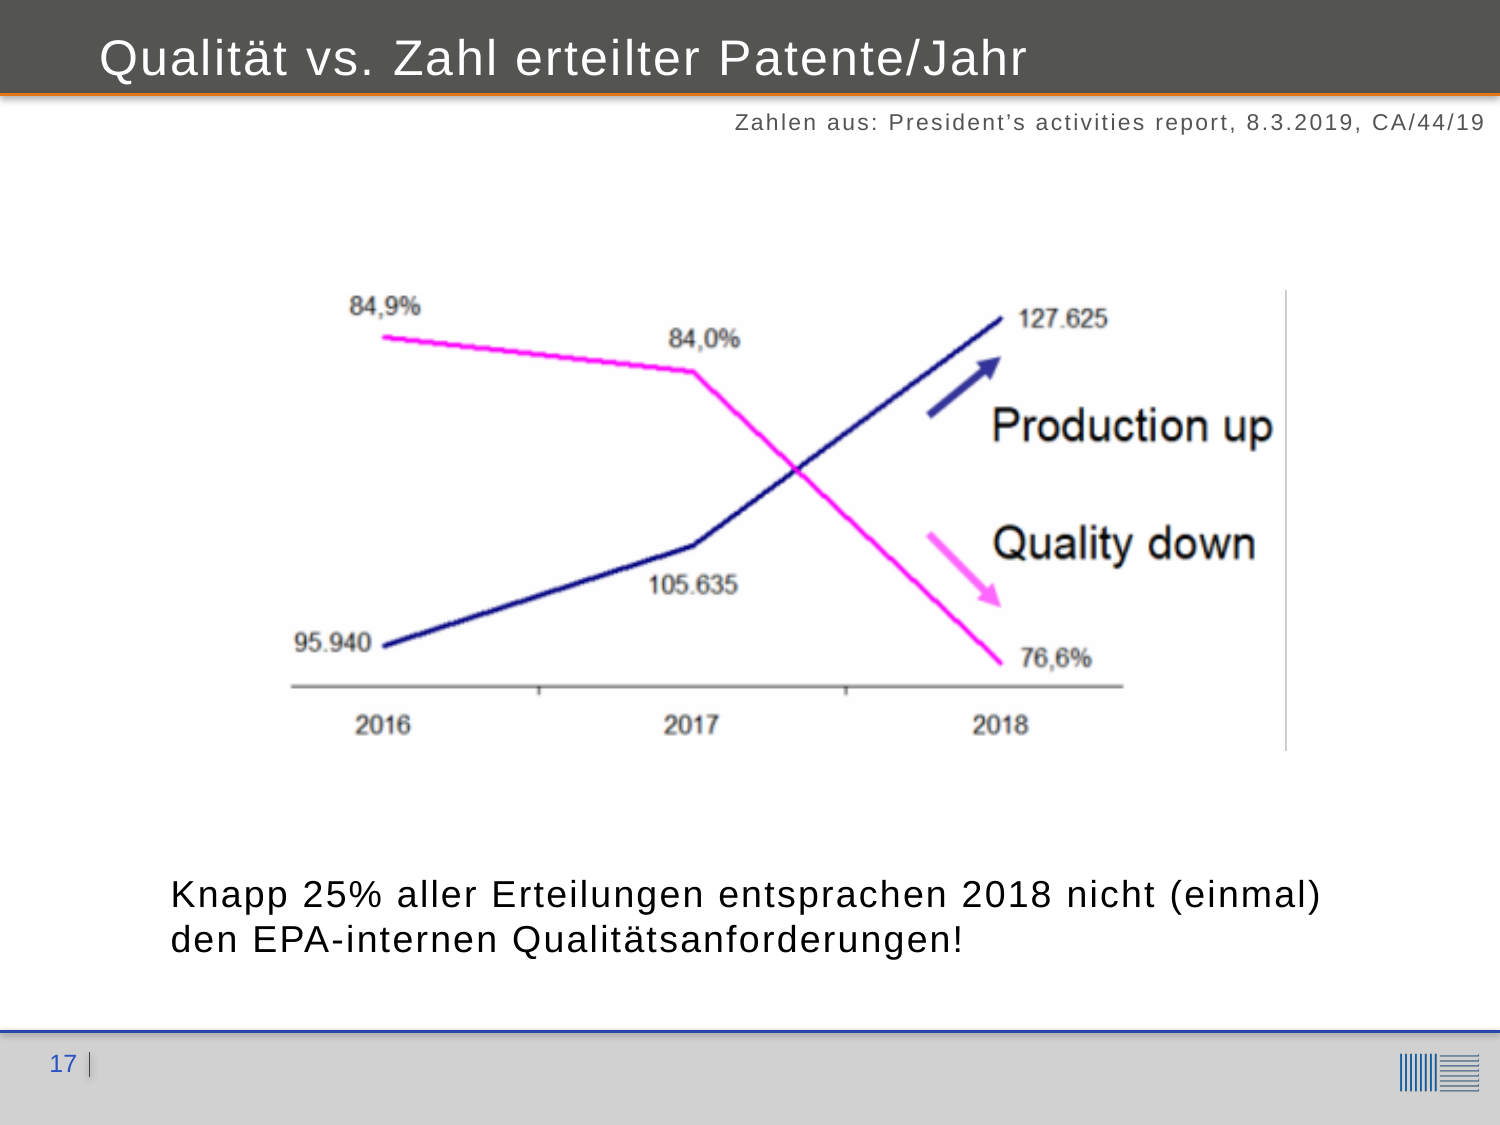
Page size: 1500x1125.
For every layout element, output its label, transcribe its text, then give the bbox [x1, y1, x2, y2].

picture [269, 290, 1295, 751]
list Qualität vs. Zahl erteilter Patente/Jahr [84, 18, 1421, 76]
text_box Knapp 25% aller Erteilungen entsprachen 2018 nicht (einmal) den EPA-internen Qualitätsanforderungen! [155, 862, 1408, 968]
text_box Zahlen aus: President’s activities report, 8.3.2019, CA/44/19 [565, 100, 1500, 143]
